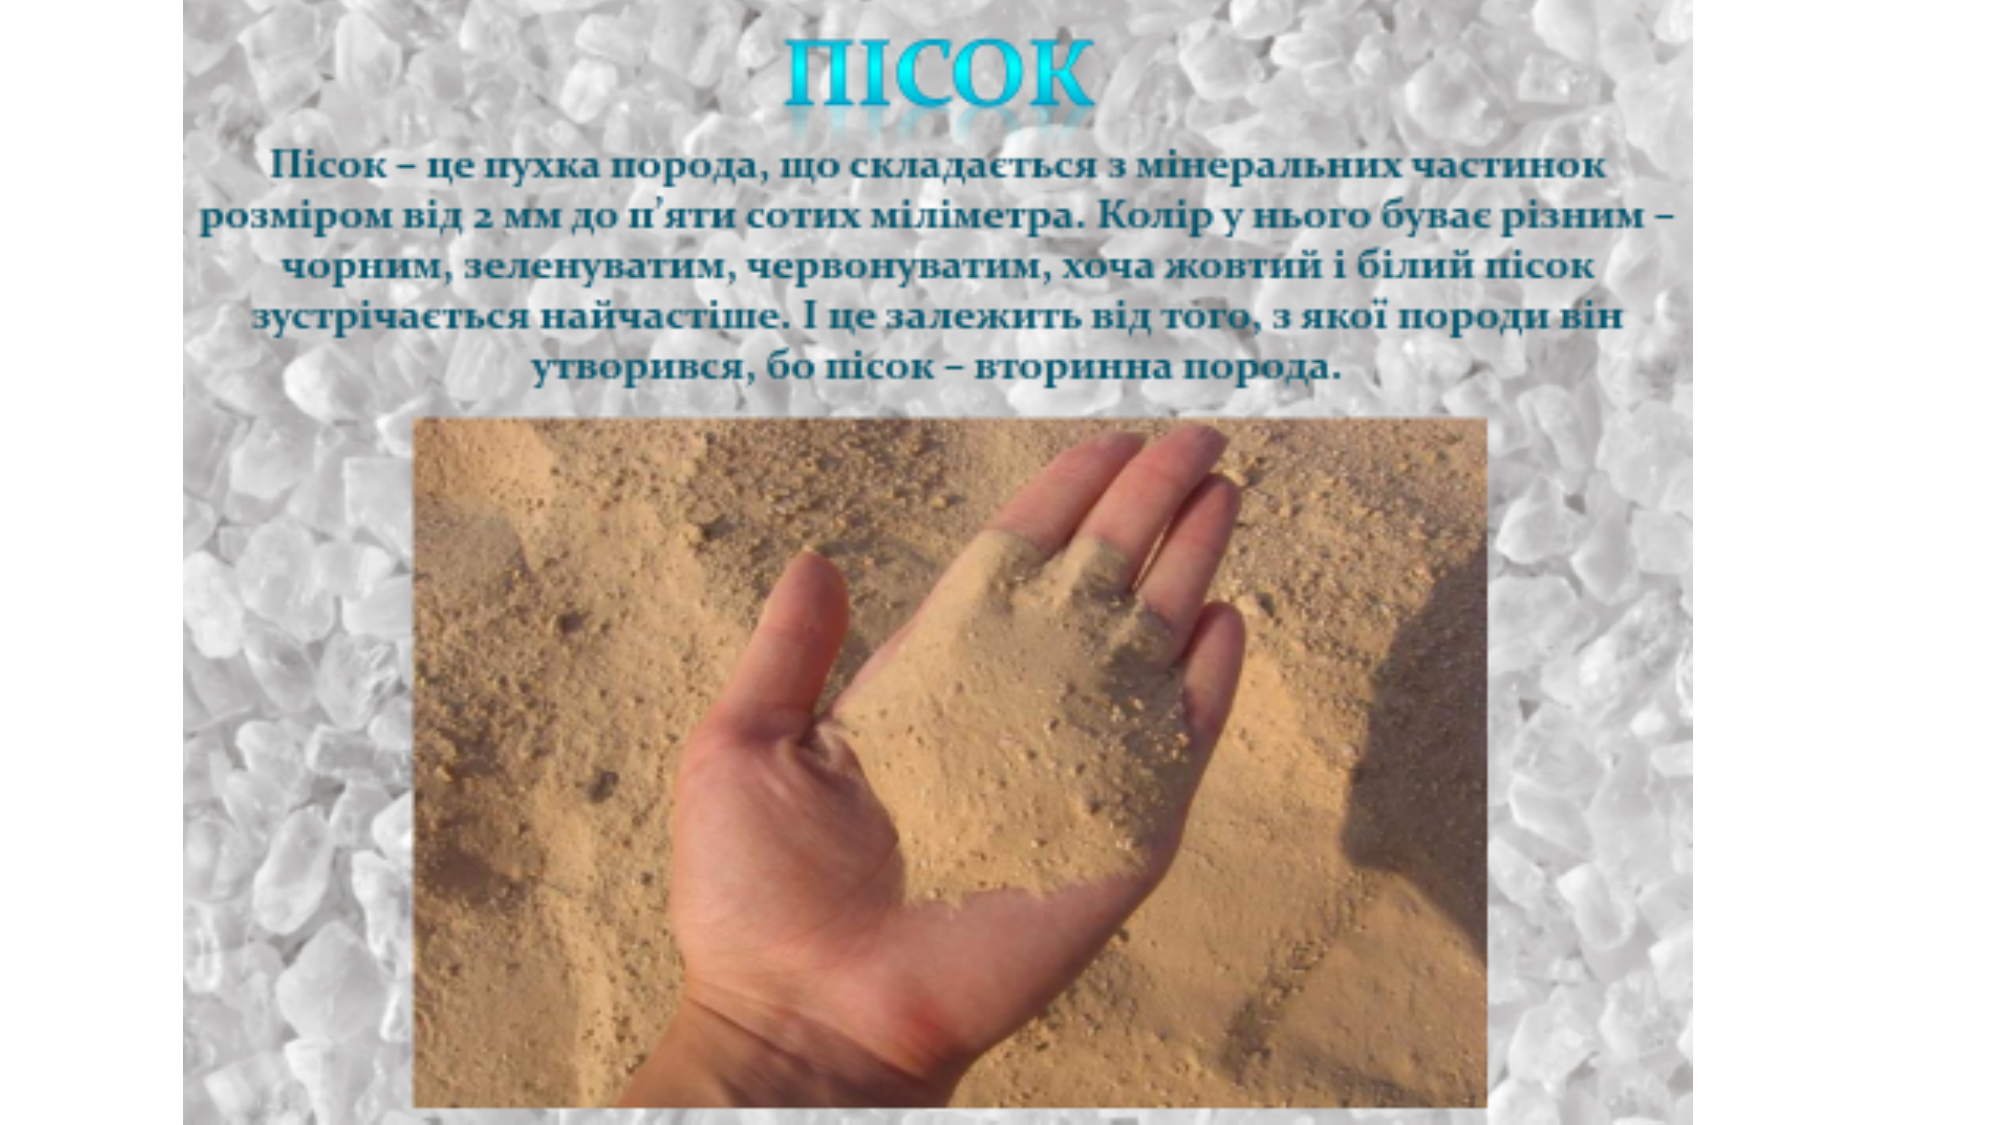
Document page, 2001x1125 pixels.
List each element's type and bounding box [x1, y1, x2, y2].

list [183, 0, 1693, 1125]
